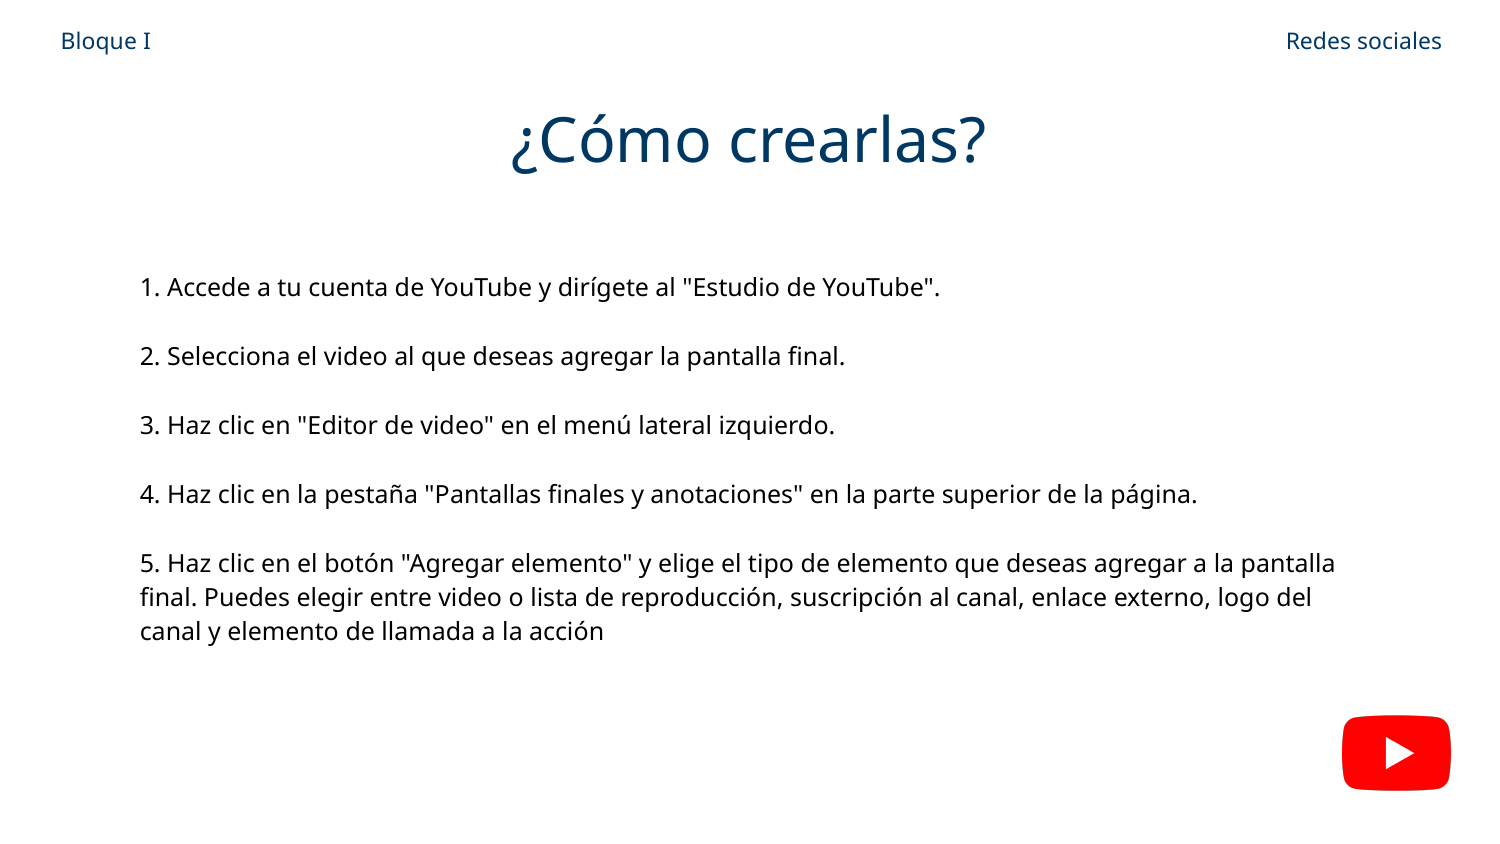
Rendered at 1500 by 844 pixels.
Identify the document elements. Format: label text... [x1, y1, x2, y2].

text_box ¿Cómo crearlas? [93, 84, 1406, 190]
text_box Redes sociales [1137, 12, 1458, 68]
picture [1341, 714, 1452, 792]
text_box Bloque I [45, 12, 180, 68]
text_box 1. Accede a tu cuenta de YouTube y dirígete al "Estudio de YouTube". 2. Selecciona el video al que deseas agregar la pantalla final. 3. Haz clic en "Editor de video" en el menú lateral izquierdo. 4. Haz clic en la pestaña "Pantallas finales y anotaciones" en la parte superior de la página. 5. Haz clic en el botón "Agregar elemento" y elige el tipo de elemento que deseas agregar a la pantalla final. Puedes elegir entre video o lista de reproducción, suscripción al canal, enlace externo, logo del canal y elemento de llamada a la acción [124, 222, 1356, 764]
